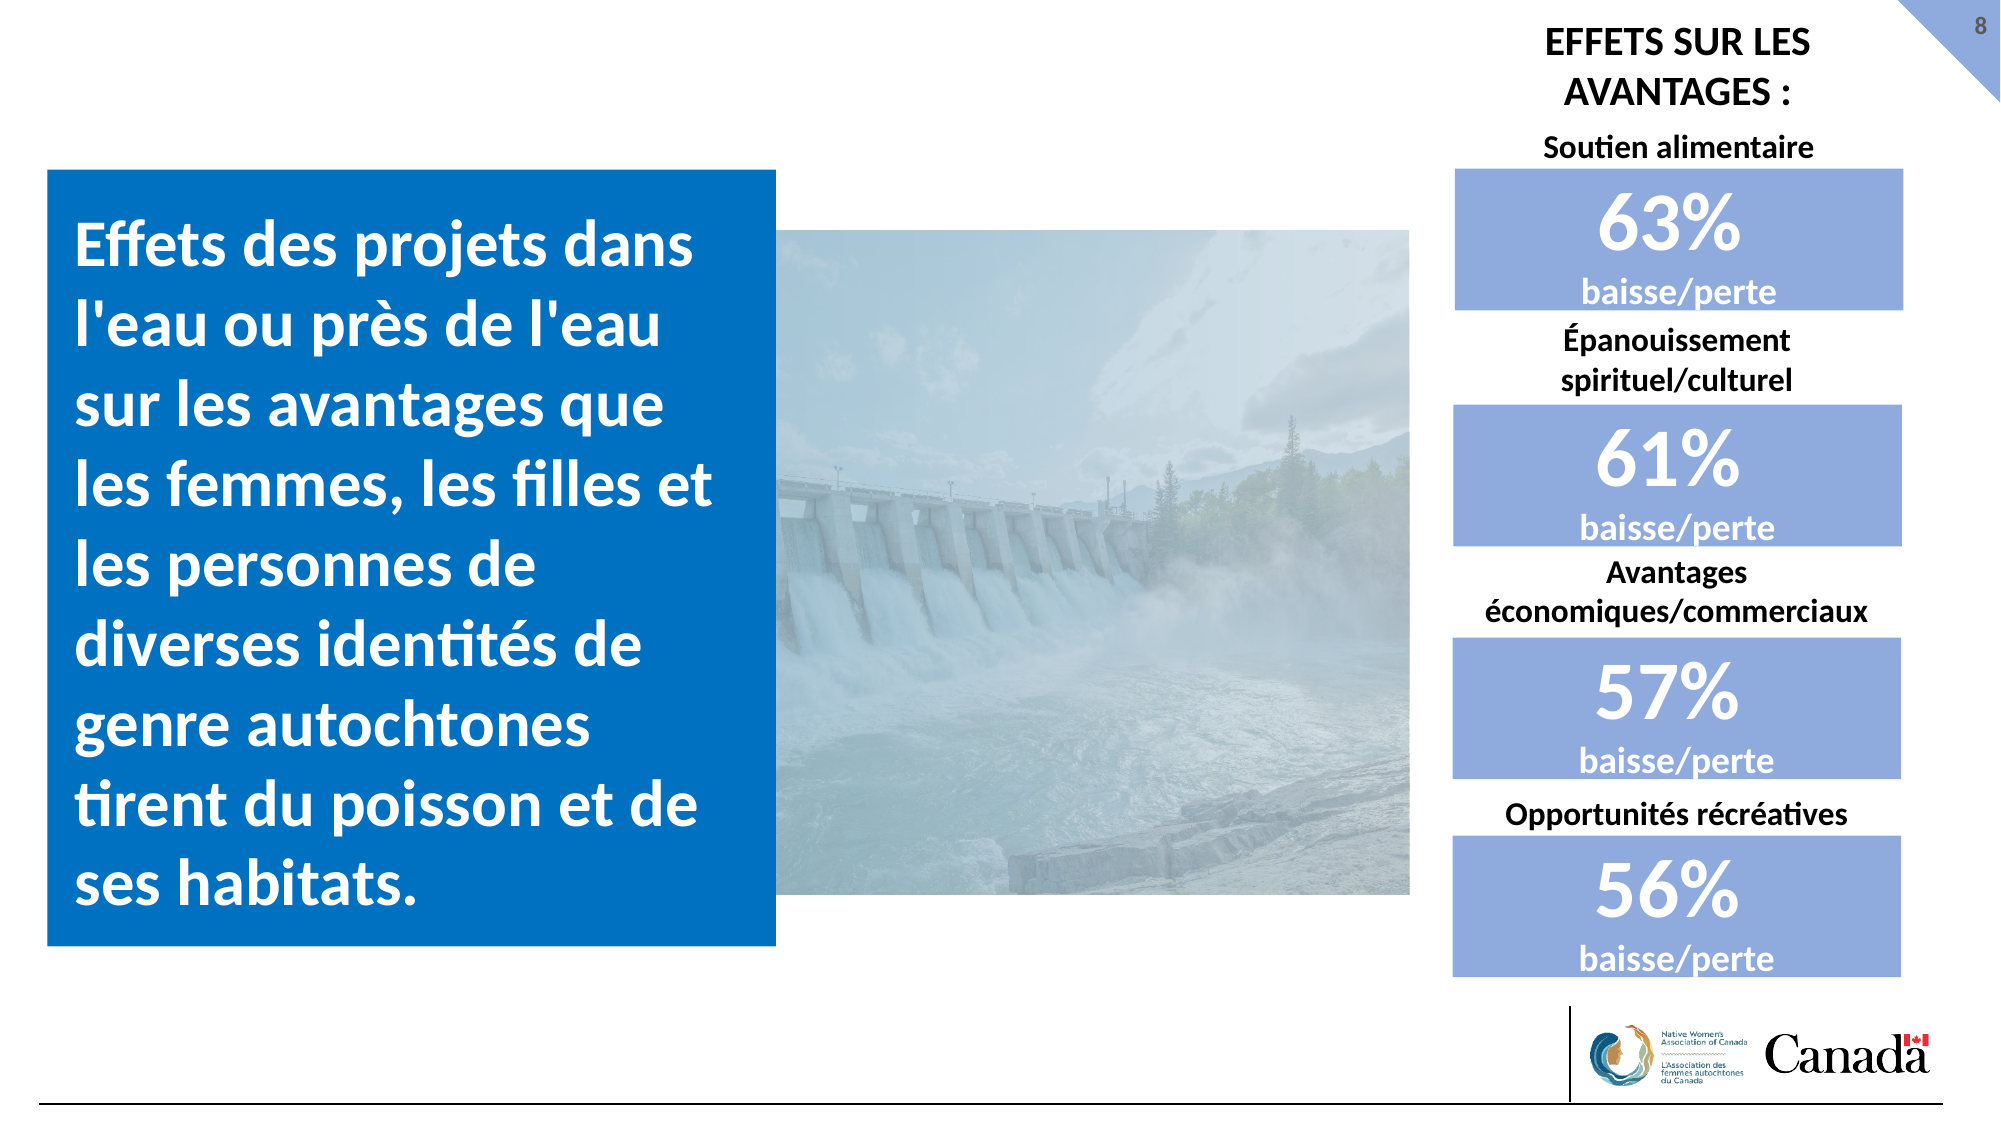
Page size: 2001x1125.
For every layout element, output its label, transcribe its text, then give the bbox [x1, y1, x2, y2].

text_box Épanouissement spirituel/culturel [1453, 311, 1902, 404]
text_box 56% baisse/perte [1452, 840, 1902, 978]
title Effets des projets dans l'eau ou près de l'eau sur les avantages que les femmes, les filles et les personnes de diverses identités de genre autochtones tirent du poisson et de ses habitats. [59, 224, 770, 895]
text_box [38, 1006, 1949, 1105]
text_box 57% baisse/perte [1452, 637, 1902, 765]
text_box 61% baisse/perte [1452, 404, 1903, 547]
text_box Avantages économiques/commerciaux [1445, 542, 1909, 637]
text_box Opportunités récréatives [1445, 765, 1909, 840]
picture [642, 230, 1410, 895]
text_box Soutien alimentaire [1454, 97, 1904, 173]
text_box 63% baisse/perte [1454, 173, 1904, 311]
text_box EFFETS SUR LES AVANTAGES : [1454, 6, 1902, 97]
text_box [46, 169, 777, 948]
